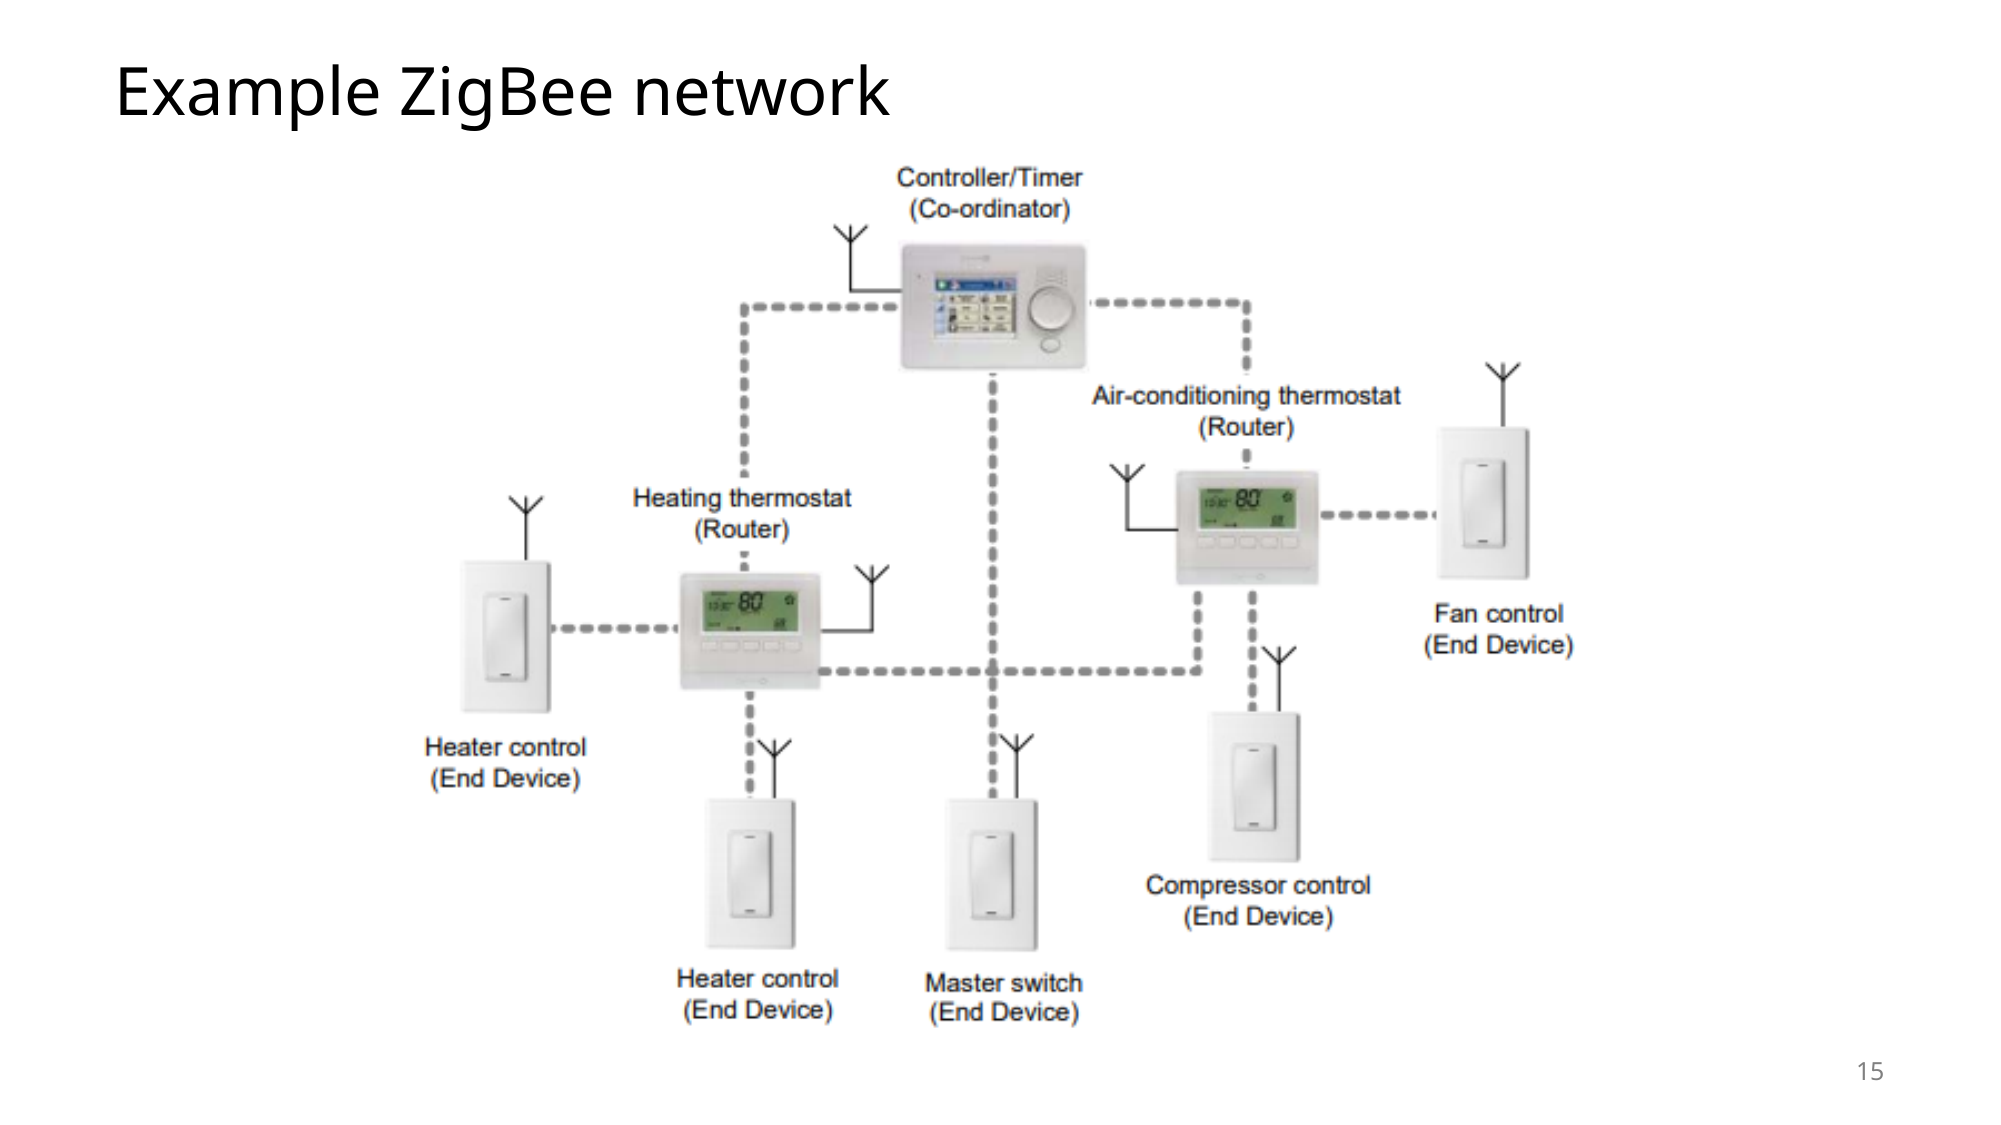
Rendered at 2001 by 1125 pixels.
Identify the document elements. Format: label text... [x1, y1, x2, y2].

title Example ZigBee network [99, 37, 1900, 150]
picture [414, 149, 1586, 1048]
slide_number 15 [1749, 1042, 1900, 1103]
